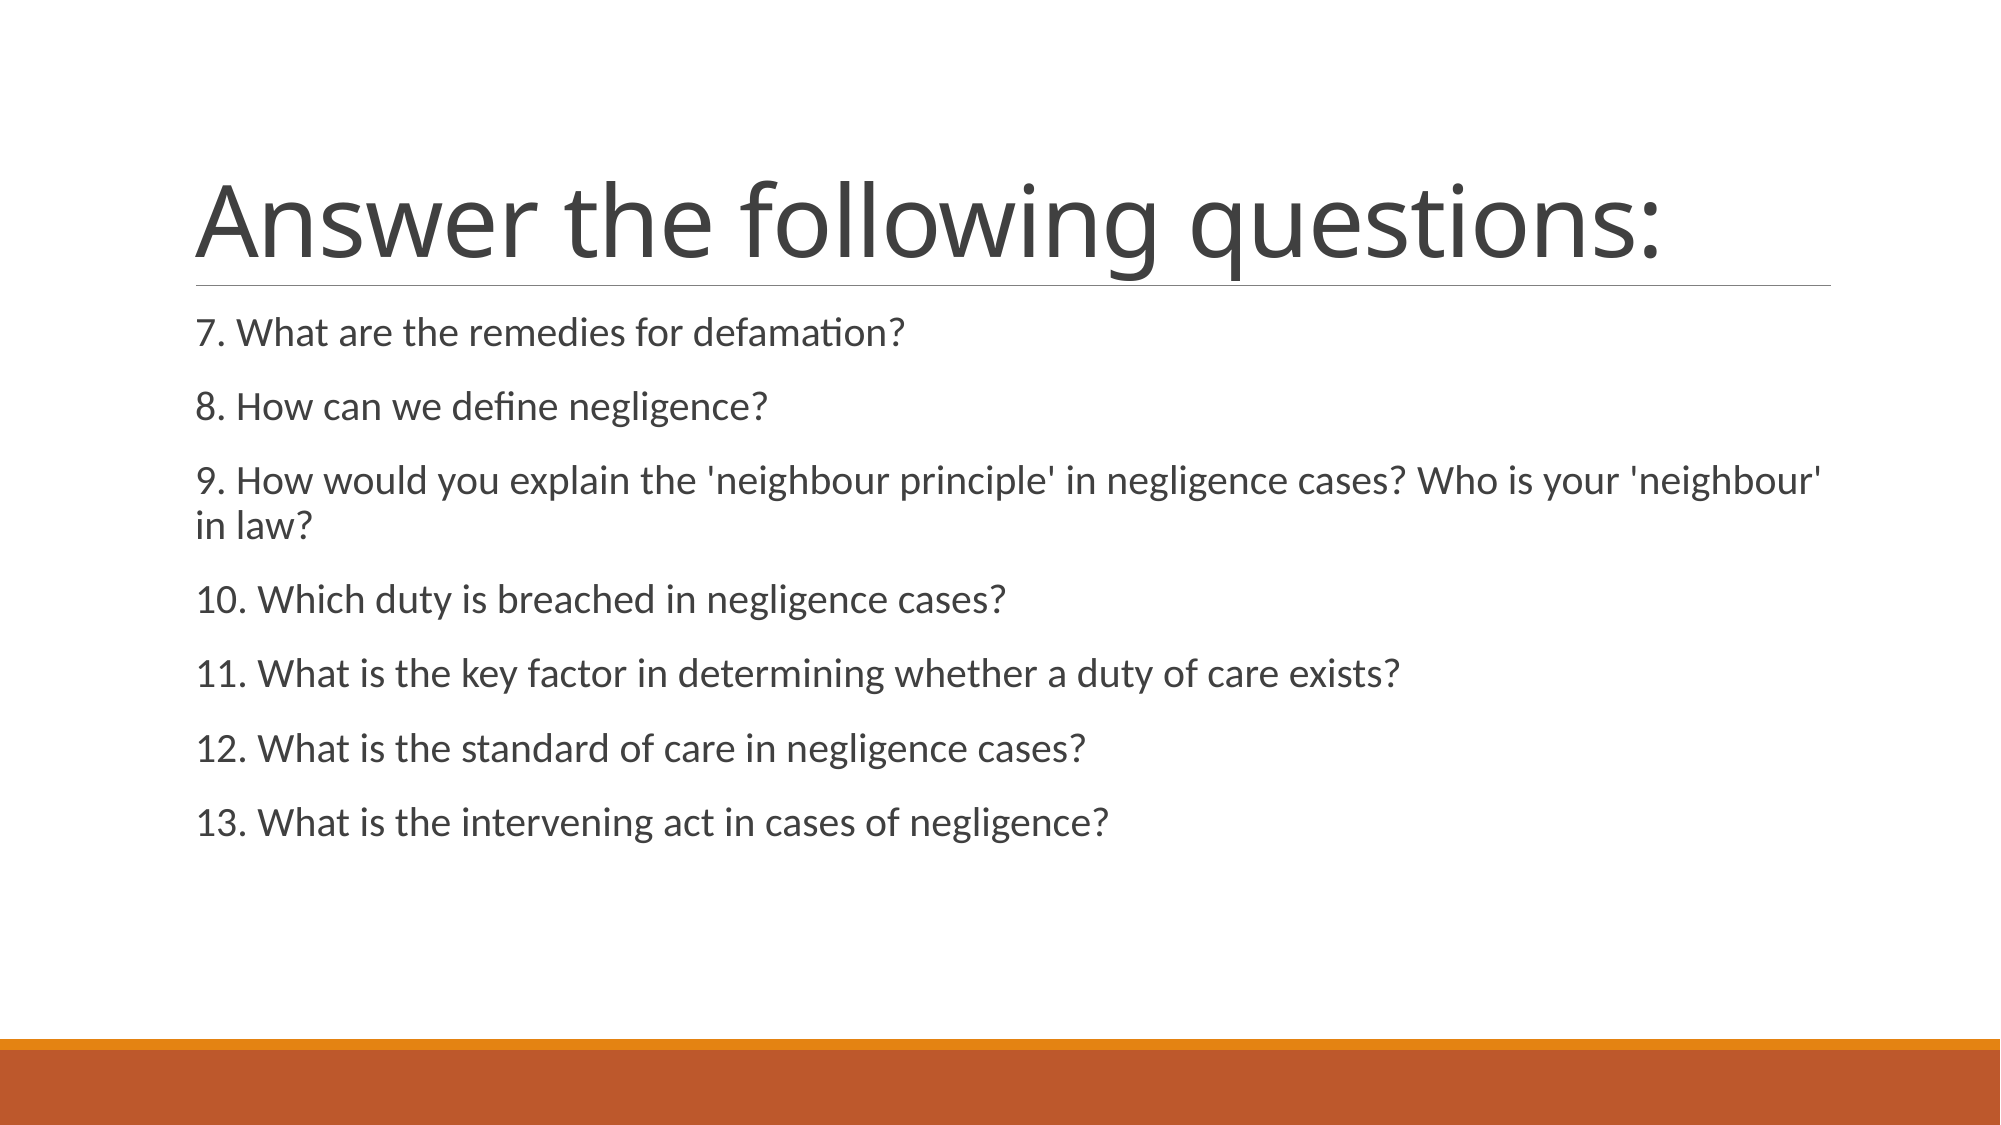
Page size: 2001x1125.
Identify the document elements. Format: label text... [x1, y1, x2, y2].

title Answer the following questions: [180, 47, 1830, 285]
list 7. What are the remedies for defamation? 8. How can we define negligence? 9. How would you explain the 'neighbour principle' in negligence cases? Who is your 'neighbour' in law? 10. Which duty is breached in negligence cases? 11. What is the key factor in determining whether a duty of care exists? 12. What is the standard of care in negligence cases? 13. What is the intervening act in cases of negligence? [180, 302, 1830, 963]
